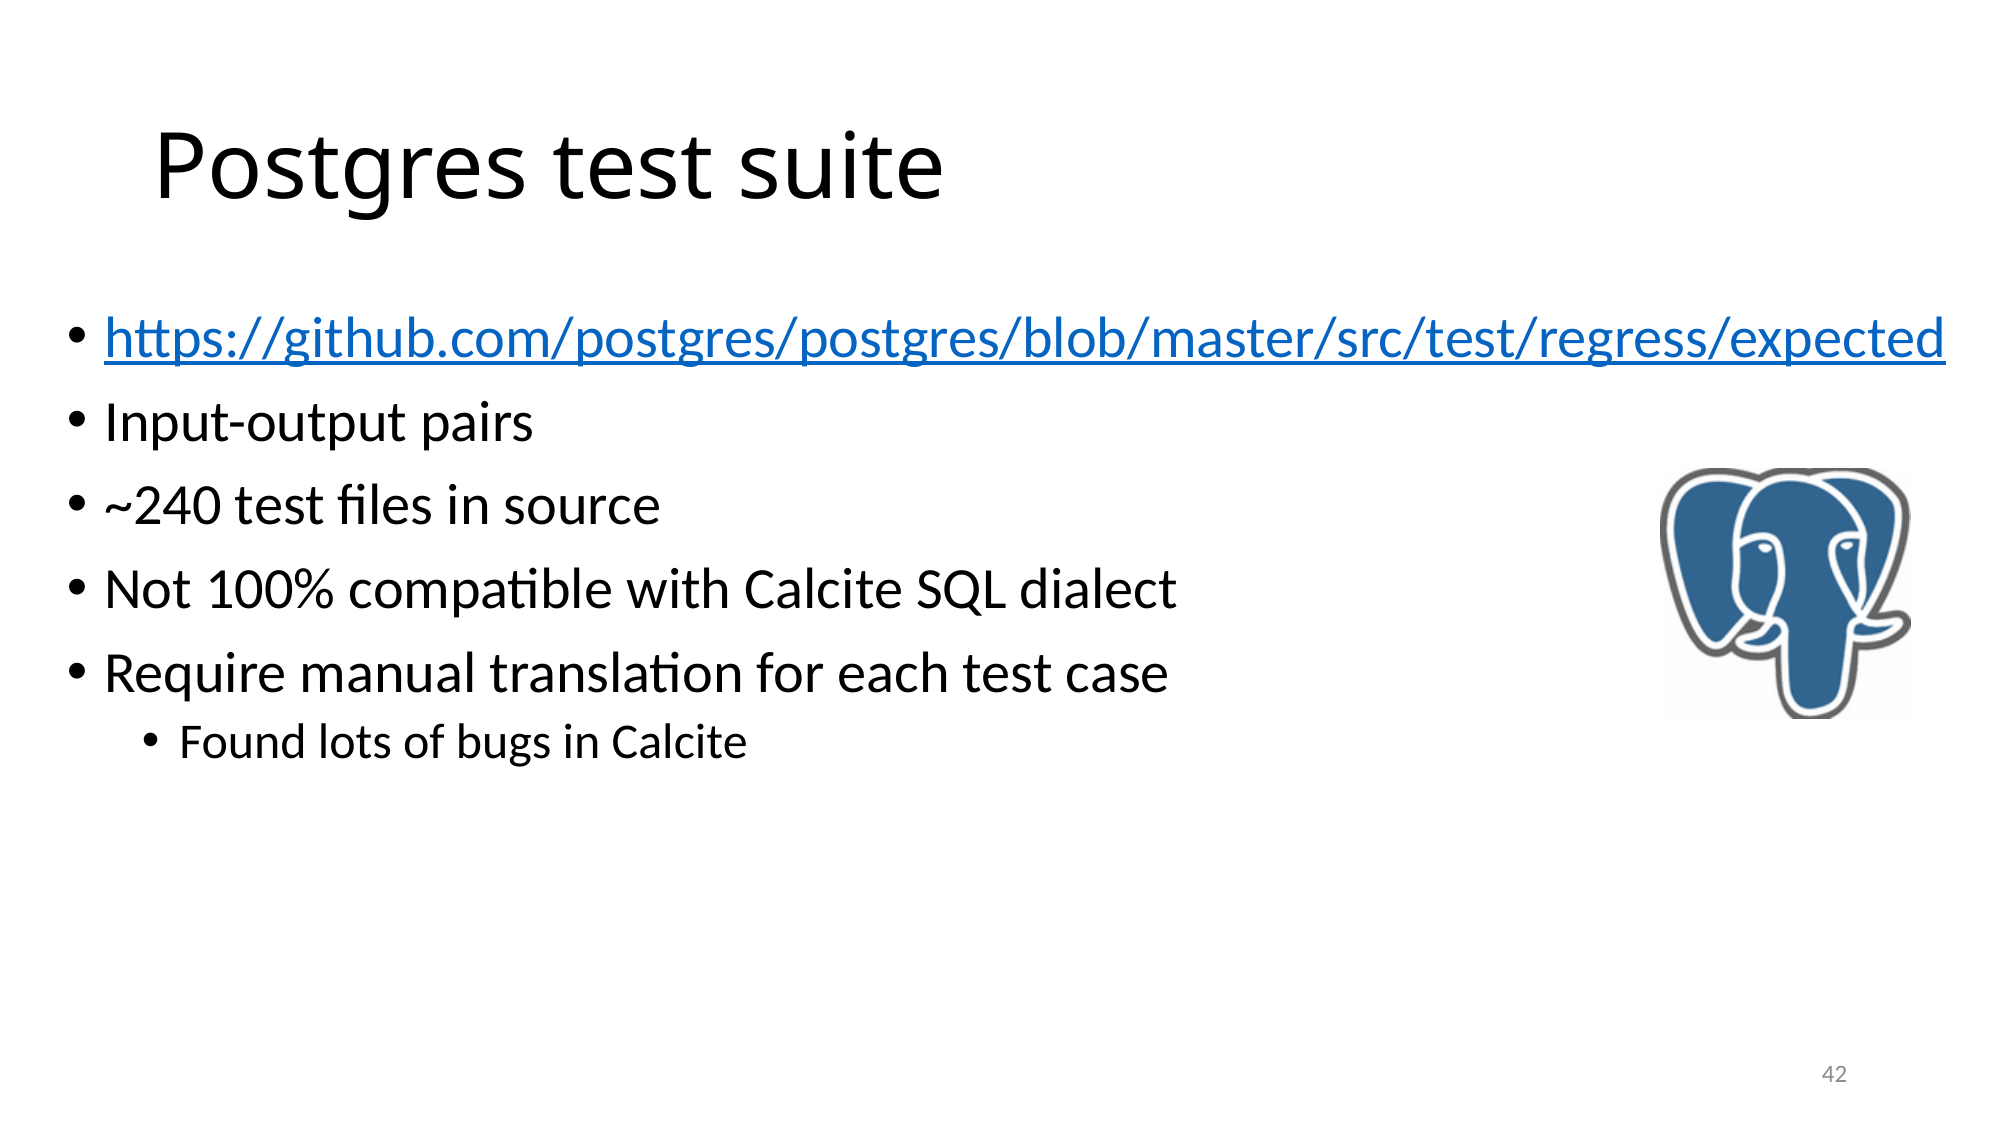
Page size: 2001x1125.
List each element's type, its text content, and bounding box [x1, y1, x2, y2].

picture [1660, 468, 1911, 719]
slide_number 42 [1798, 1042, 1863, 1103]
list https://github.com/postgres/postgres/blob/master/src/test/regress/expected Input-output pairs ~240 test files in source Not 100% compatible with Calcite SQL dialect Require manual translation for each test case Found lots of bugs in Calcite [51, 299, 1988, 1014]
title Postgres test suite [137, 59, 1863, 278]
